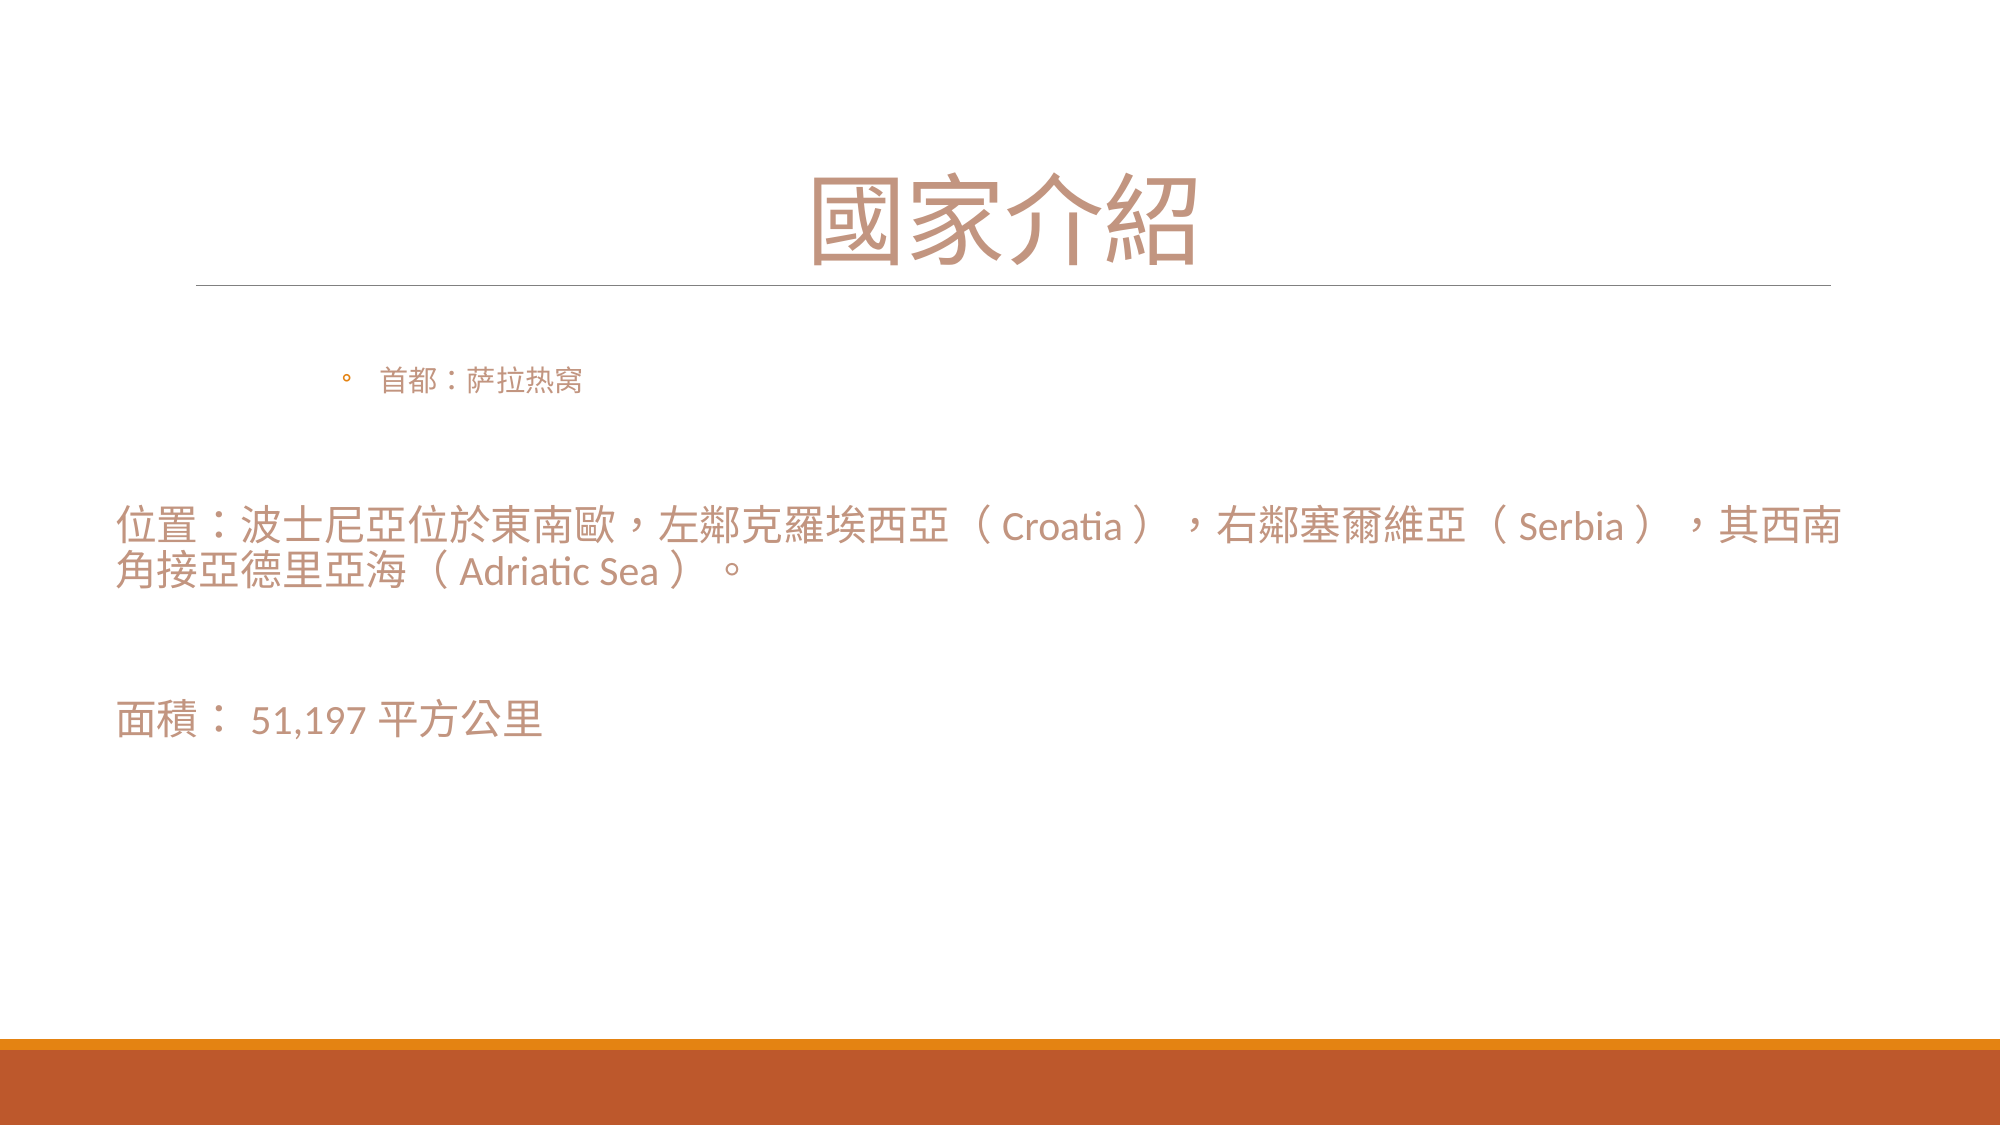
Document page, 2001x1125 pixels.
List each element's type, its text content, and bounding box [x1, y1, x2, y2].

list 首都：萨拉热窝 位置：波士尼亞位於東南歐，左鄰克羅埃西亞（Croatia），右鄰塞爾維亞（Serbia），其西南角接亞德里亞海（Adriatic Sea）。 面積：51,197平方公里 [100, 358, 1876, 1019]
title 國家介紹 [180, 47, 1830, 285]
